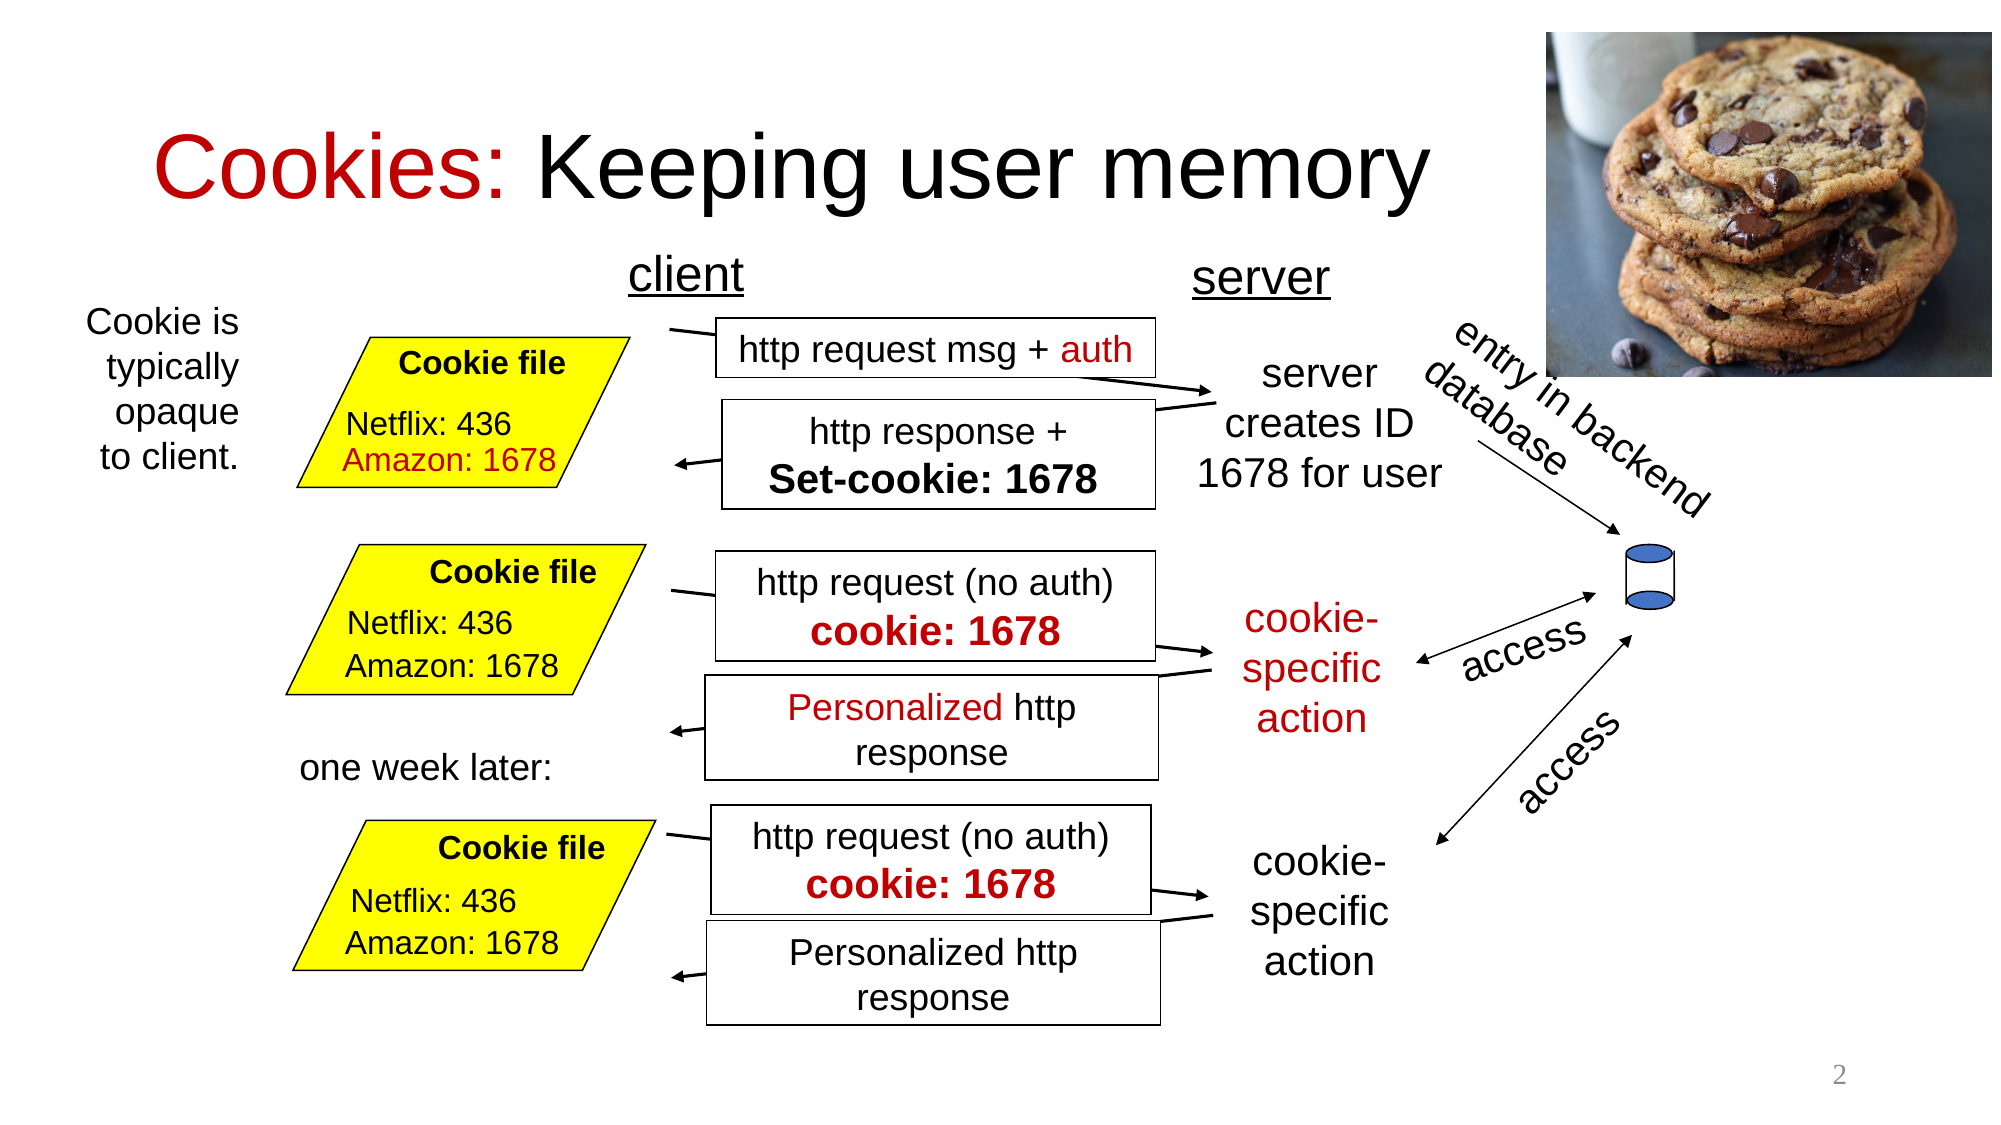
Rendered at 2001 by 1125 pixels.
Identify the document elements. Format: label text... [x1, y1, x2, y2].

text_box access [1436, 589, 1609, 703]
title Cookies: Keeping user memory [137, 59, 1546, 278]
text_box [528, 337, 630, 456]
text_box [1415, 652, 1440, 665]
text_box [1589, 592, 1597, 599]
text_box Cookie file [383, 333, 582, 389]
text_box server [1176, 278, 1346, 312]
text_box cookie- specific action [1227, 583, 1397, 749]
text_box [297, 426, 558, 488]
text_box [669, 724, 704, 738]
text_box client [613, 278, 760, 309]
text_box http request msg + auth [715, 317, 1156, 378]
text_box Cookie is typically opaque to client. [70, 289, 255, 530]
text_box server creates ID 1678 for user [1181, 338, 1458, 504]
text_box Netflix: 436 [330, 354, 528, 450]
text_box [292, 818, 656, 971]
text_box http response + Set-cookie: 1678 [722, 399, 1156, 510]
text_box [706, 920, 1161, 1027]
text_box [674, 457, 722, 471]
text_box [671, 970, 706, 983]
text_box [1435, 634, 1632, 846]
text_box one week later: [284, 735, 568, 796]
text_box cookie- specific action [1235, 826, 1405, 991]
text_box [711, 804, 1151, 917]
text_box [704, 675, 1159, 782]
text_box access [1486, 678, 1645, 839]
text_box entry in backend database [1400, 288, 1747, 590]
text_box [1156, 645, 1214, 658]
text_box [362, 337, 383, 354]
slide_number 2 [1412, 1042, 1863, 1103]
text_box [715, 551, 1156, 663]
text_box Amazon: 1678 [327, 391, 572, 486]
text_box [286, 542, 646, 695]
picture [1546, 32, 1992, 377]
text_box [1152, 889, 1209, 902]
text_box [1625, 544, 1675, 610]
